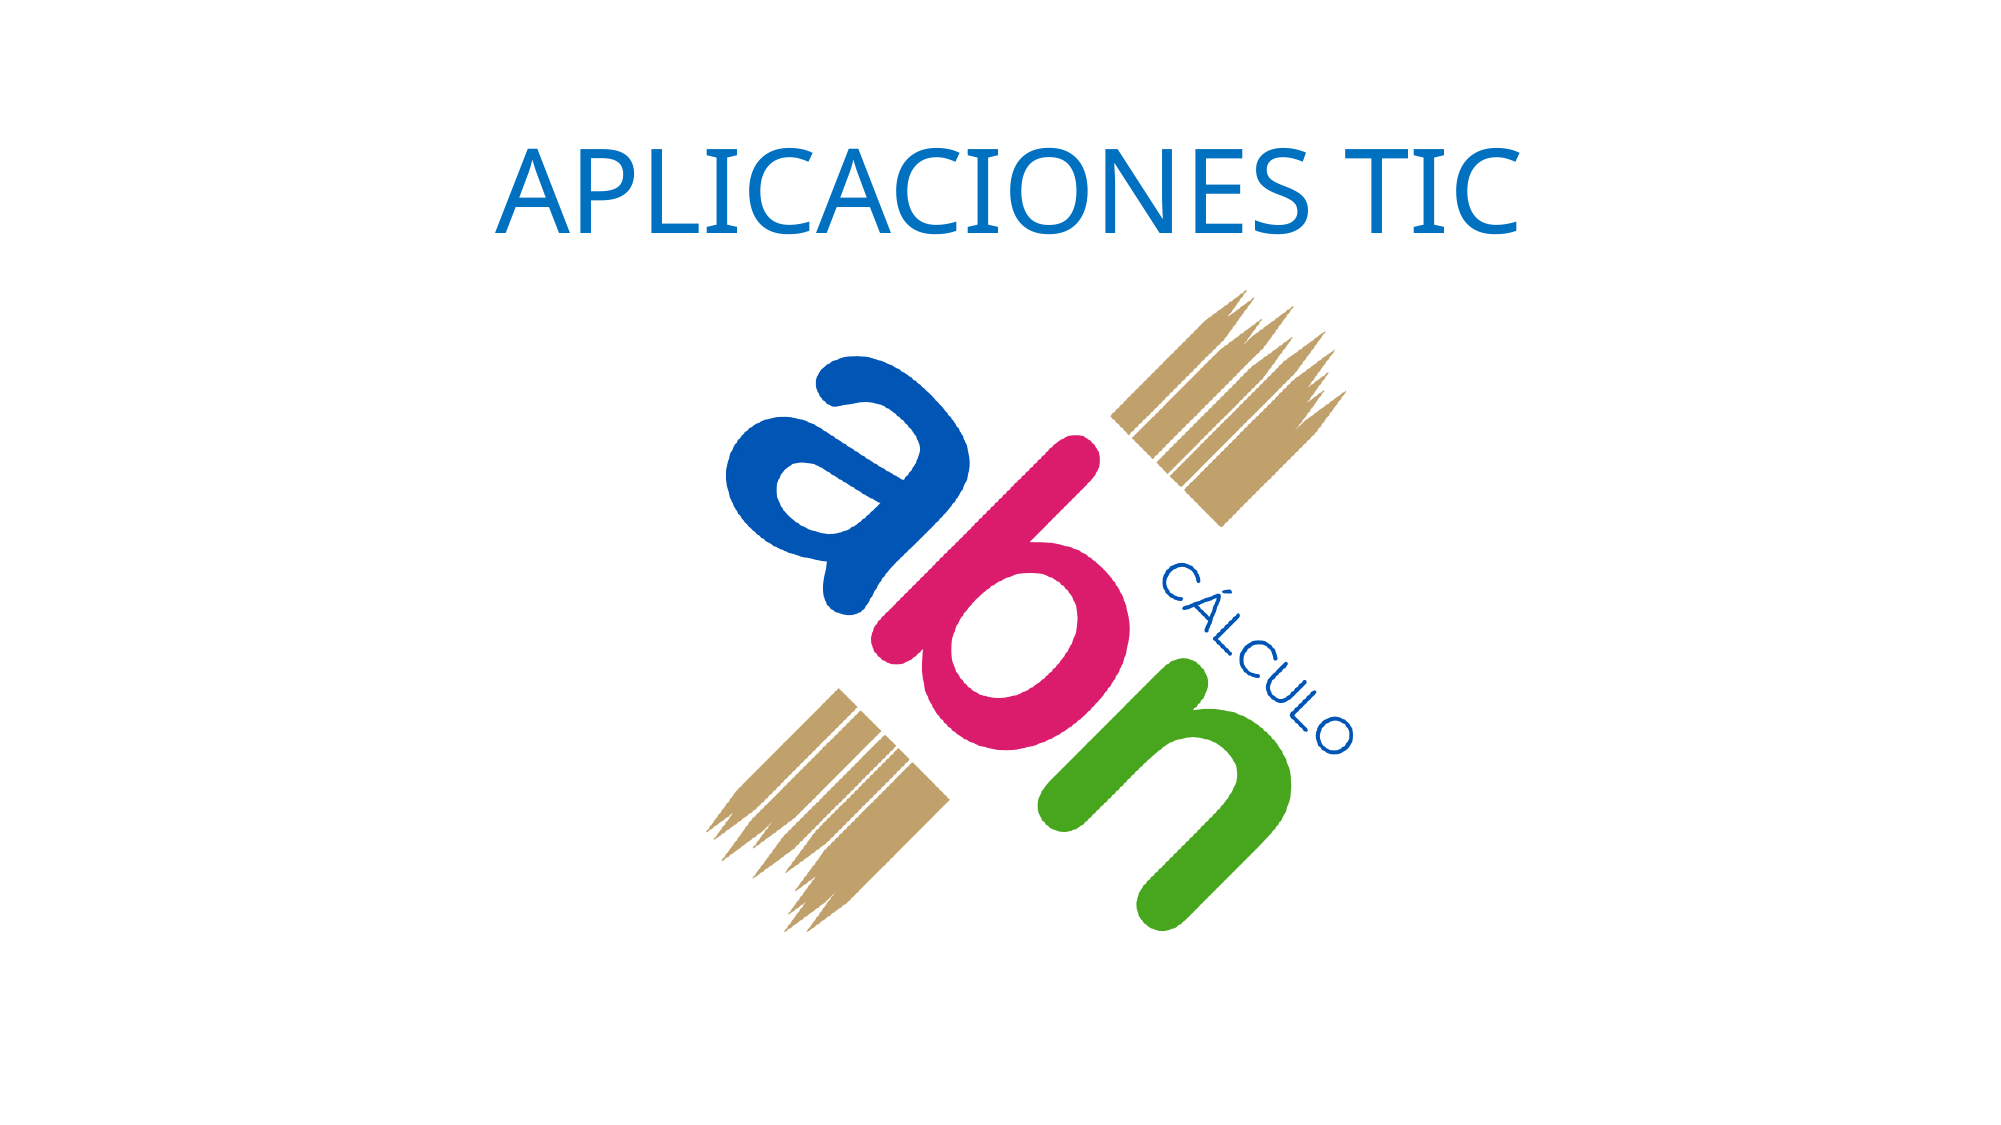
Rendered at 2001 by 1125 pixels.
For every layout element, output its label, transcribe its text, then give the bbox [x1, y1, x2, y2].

picture [706, 290, 1353, 932]
title APLICACIONES TIC [259, 123, 1760, 267]
